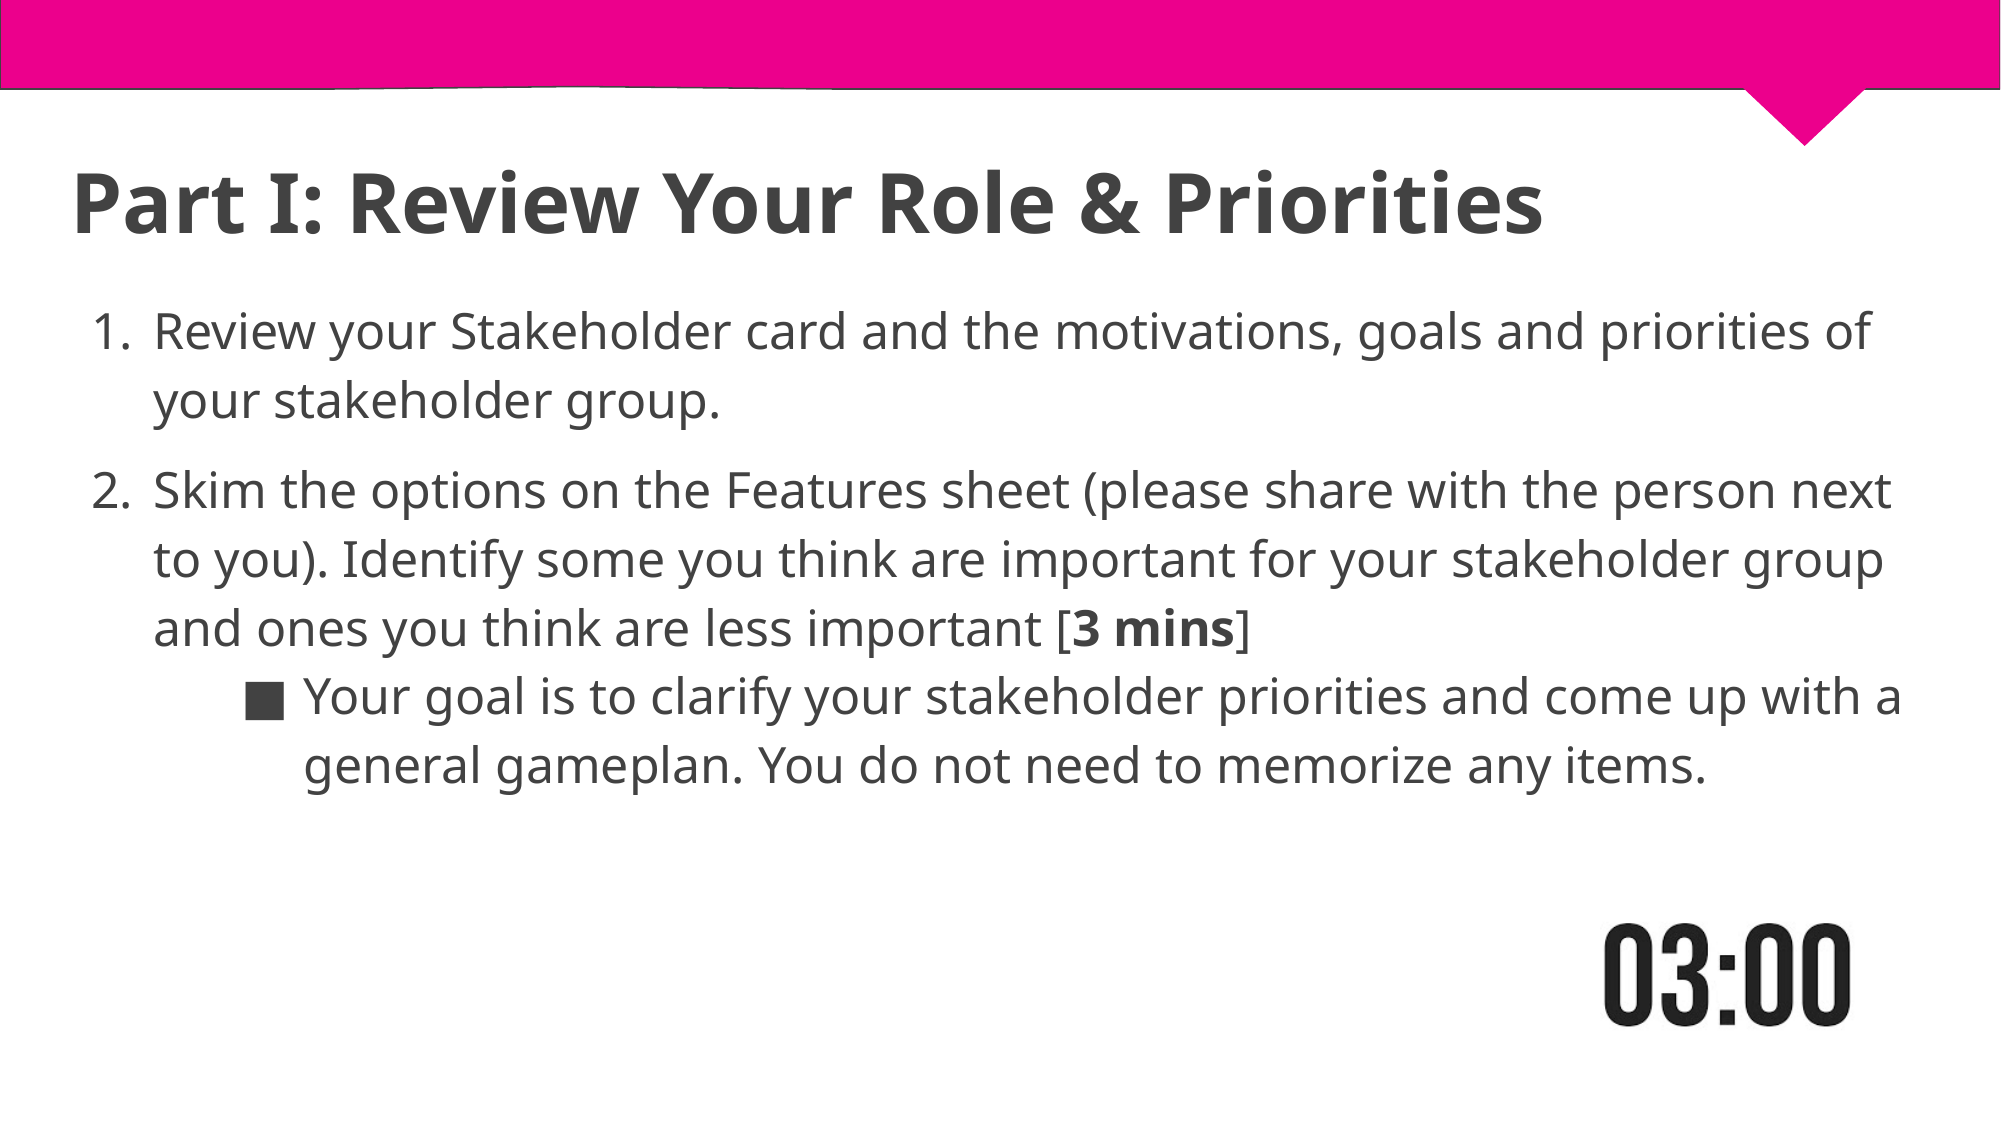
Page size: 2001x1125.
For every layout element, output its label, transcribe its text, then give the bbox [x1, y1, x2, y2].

text_box Review your Stakeholder card and the motivations, goals and priorities of your stakeholder group. Skim the options on the Features sheet (please share with the person next to you). Identify some you think are important for your stakeholder group and ones you think are less important [3 mins] Your goal is to clarify your stakeholder priorities and come up with a general gameplan. You do not need to memorize any items. [63, 275, 1937, 990]
picture [1532, 873, 1923, 1094]
title Part I: Review Your Role & Priorities [55, 125, 1953, 276]
